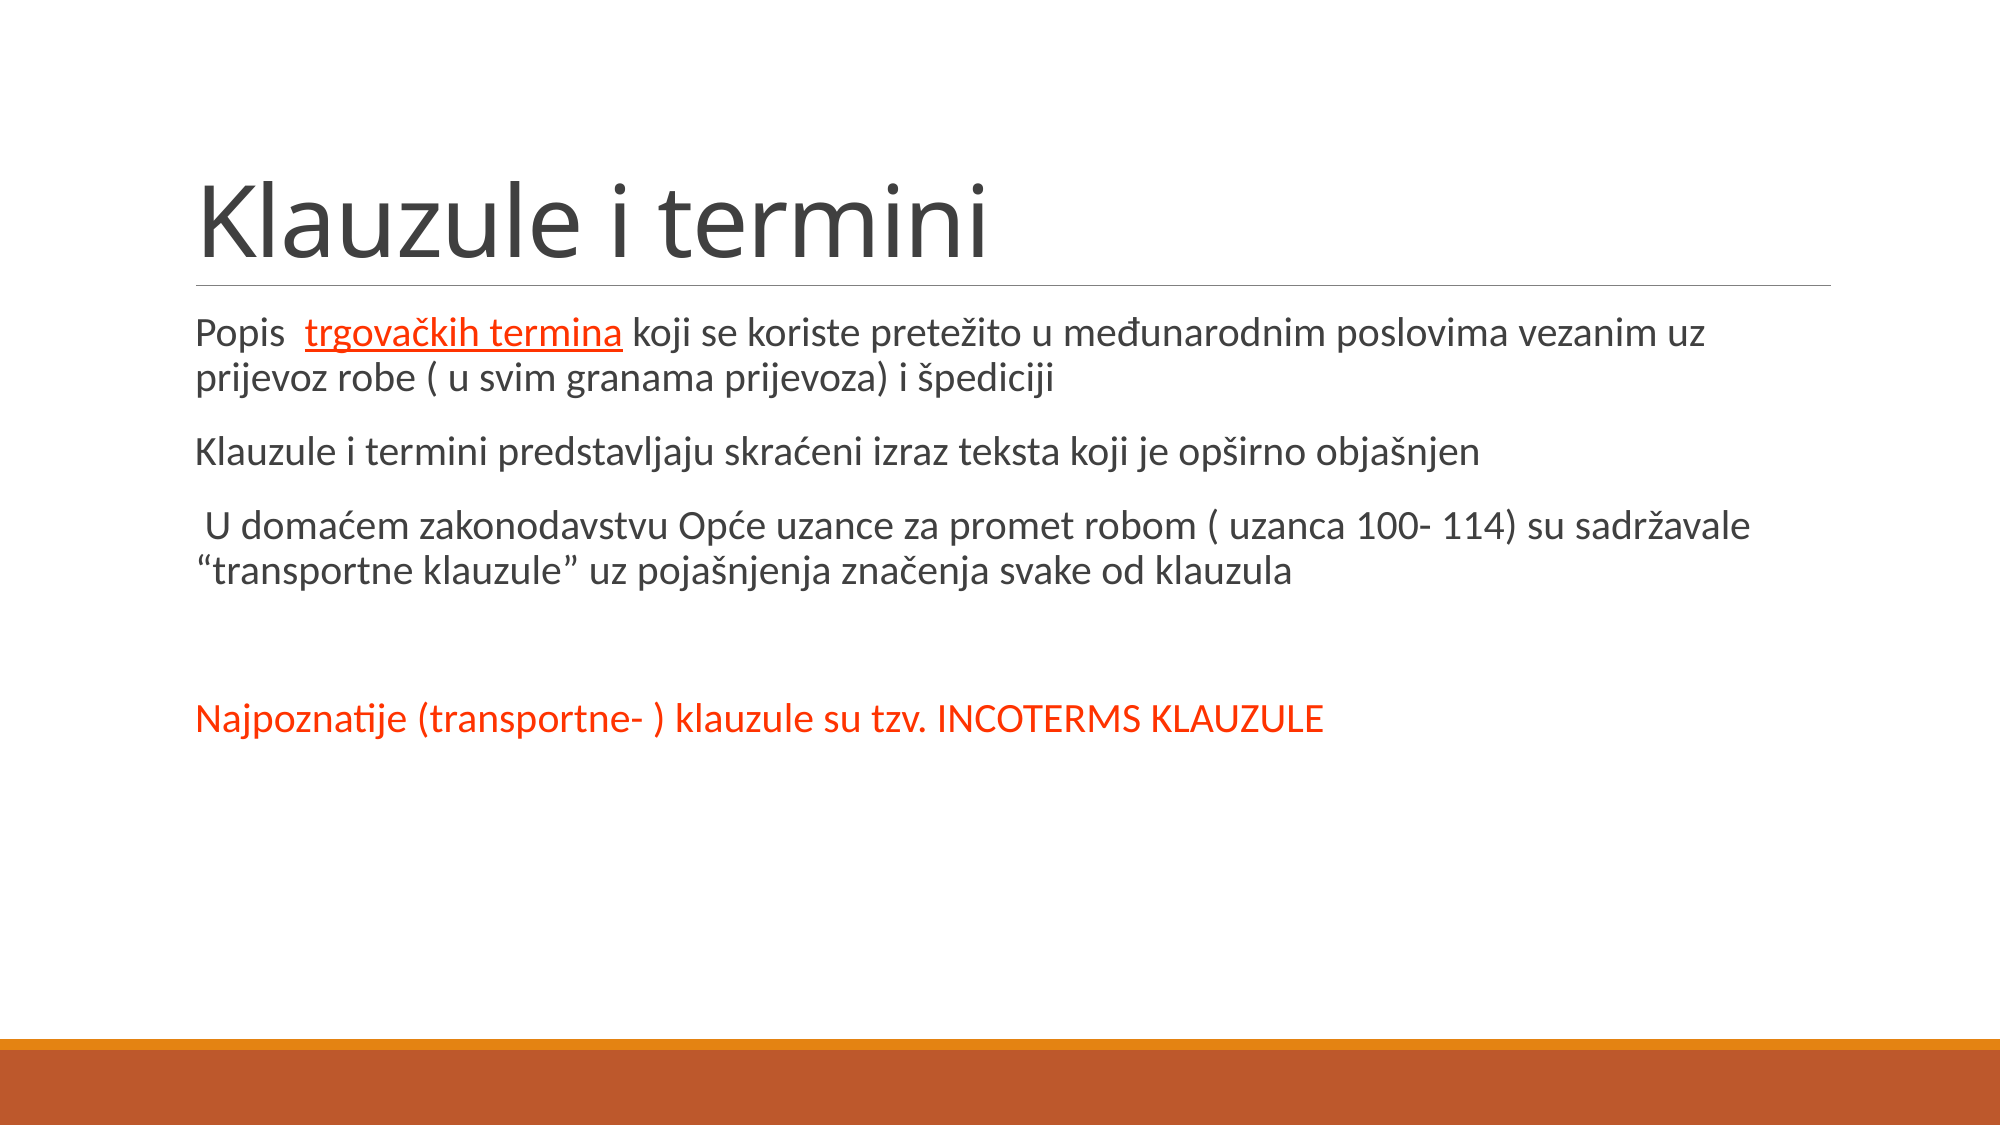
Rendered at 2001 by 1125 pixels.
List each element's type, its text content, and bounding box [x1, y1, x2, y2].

title Klauzule i termini [180, 47, 1830, 285]
list Popis trgovačkih termina koji se koriste pretežito u međunarodnim poslovima vezanim uz prijevoz robe ( u svim granama prijevoza) i špediciji Klauzule i termini predstavljaju skraćeni izraz teksta koji je opširno objašnjen U domaćem zakonodavstvu Opće uzance za promet robom ( uzanca 100- 114) su sadržavale “transportne klauzule” uz pojašnjenja značenja svake od klauzula Najpoznatije (transportne- ) klauzule su tzv. INCOTERMS KLAUZULE [180, 302, 1830, 963]
